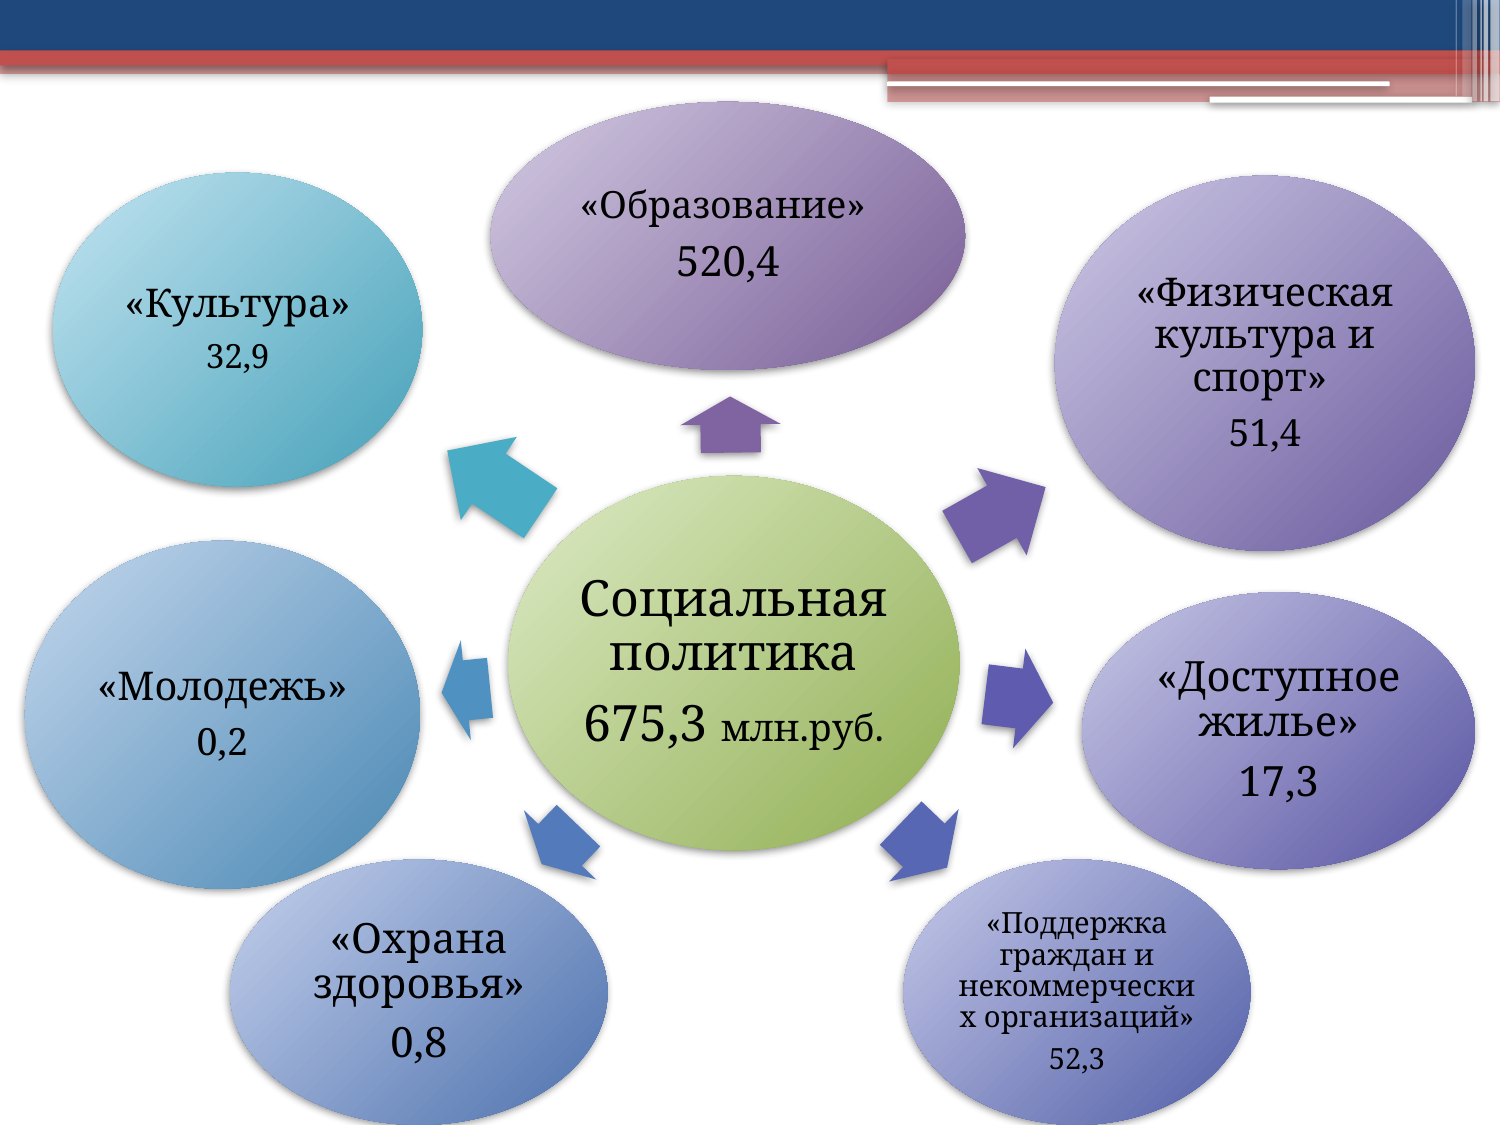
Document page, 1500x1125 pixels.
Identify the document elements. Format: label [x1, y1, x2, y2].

text_box [24, 101, 1476, 1125]
